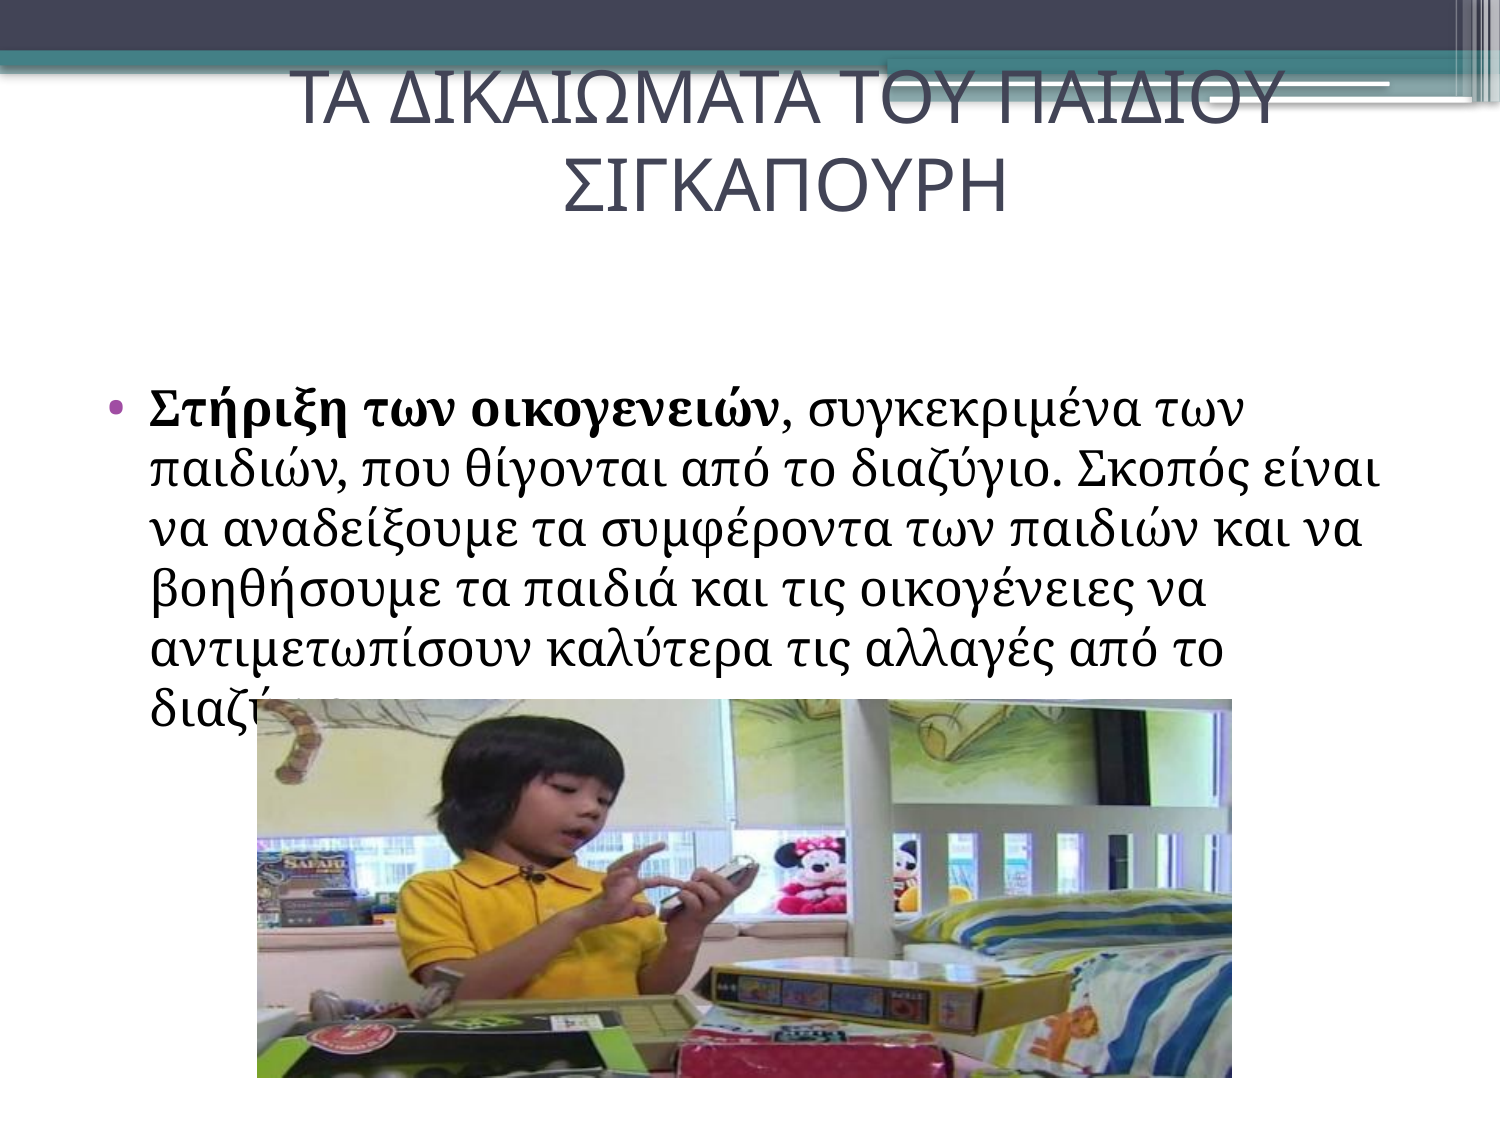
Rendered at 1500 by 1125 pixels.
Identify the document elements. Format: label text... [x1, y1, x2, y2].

list Στήριξη των οικογενειών, συγκεκριμένα των παιδιών, που θίγονται από το διαζύγιο. Σκοπός είναι να αναδείξουμε τα συμφέροντα των παιδιών και να βοηθήσουμε τα παιδιά και τις οικογένειες να αντιμετωπίσουν καλύτερα τις αλλαγές από το διαζύγιο [75, 368, 1425, 1079]
title ΤΑ ΔΙΚΑΙΩΜΑΤΑ ΤΟΥ ΠΑΙΔΙΟΥ ΣΙΓΚΑΠΟΥΡΗ [150, 42, 1425, 234]
picture [257, 699, 1233, 1079]
